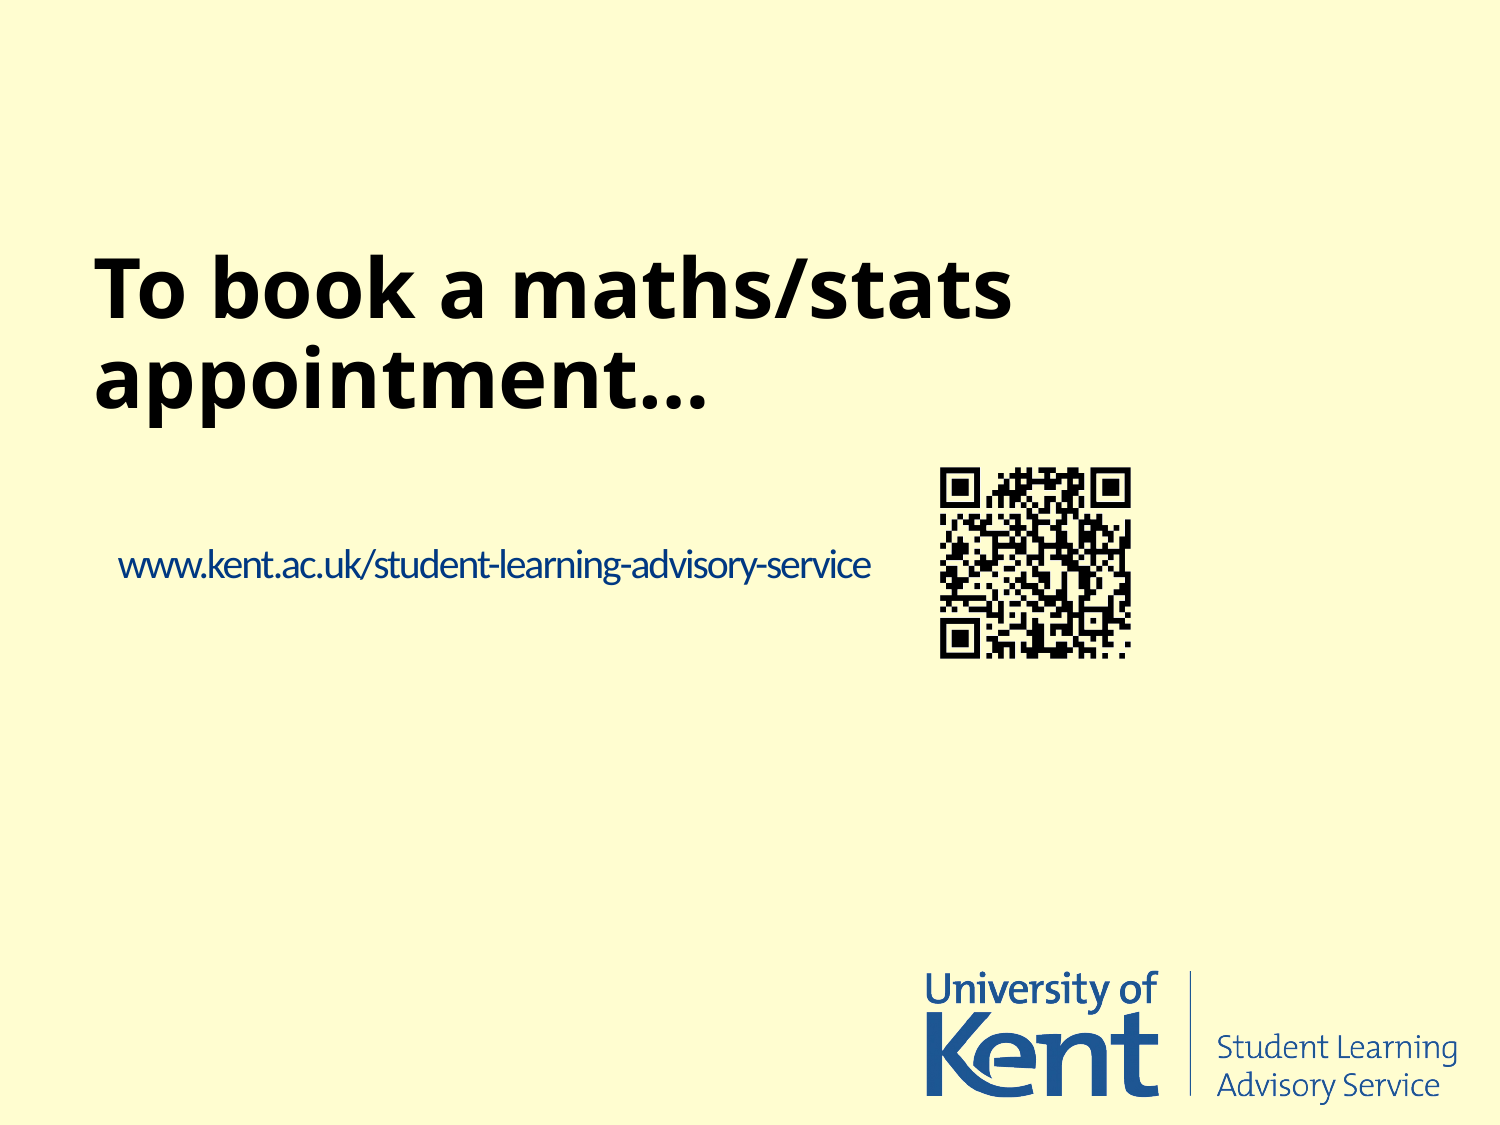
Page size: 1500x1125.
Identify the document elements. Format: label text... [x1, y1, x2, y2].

picture [928, 455, 1142, 670]
title To book a maths/stats appointment… [78, 265, 1441, 408]
text_box www.kent.ac.uk/student-learning-advisory-service [102, 527, 900, 595]
picture [899, 948, 1488, 1125]
